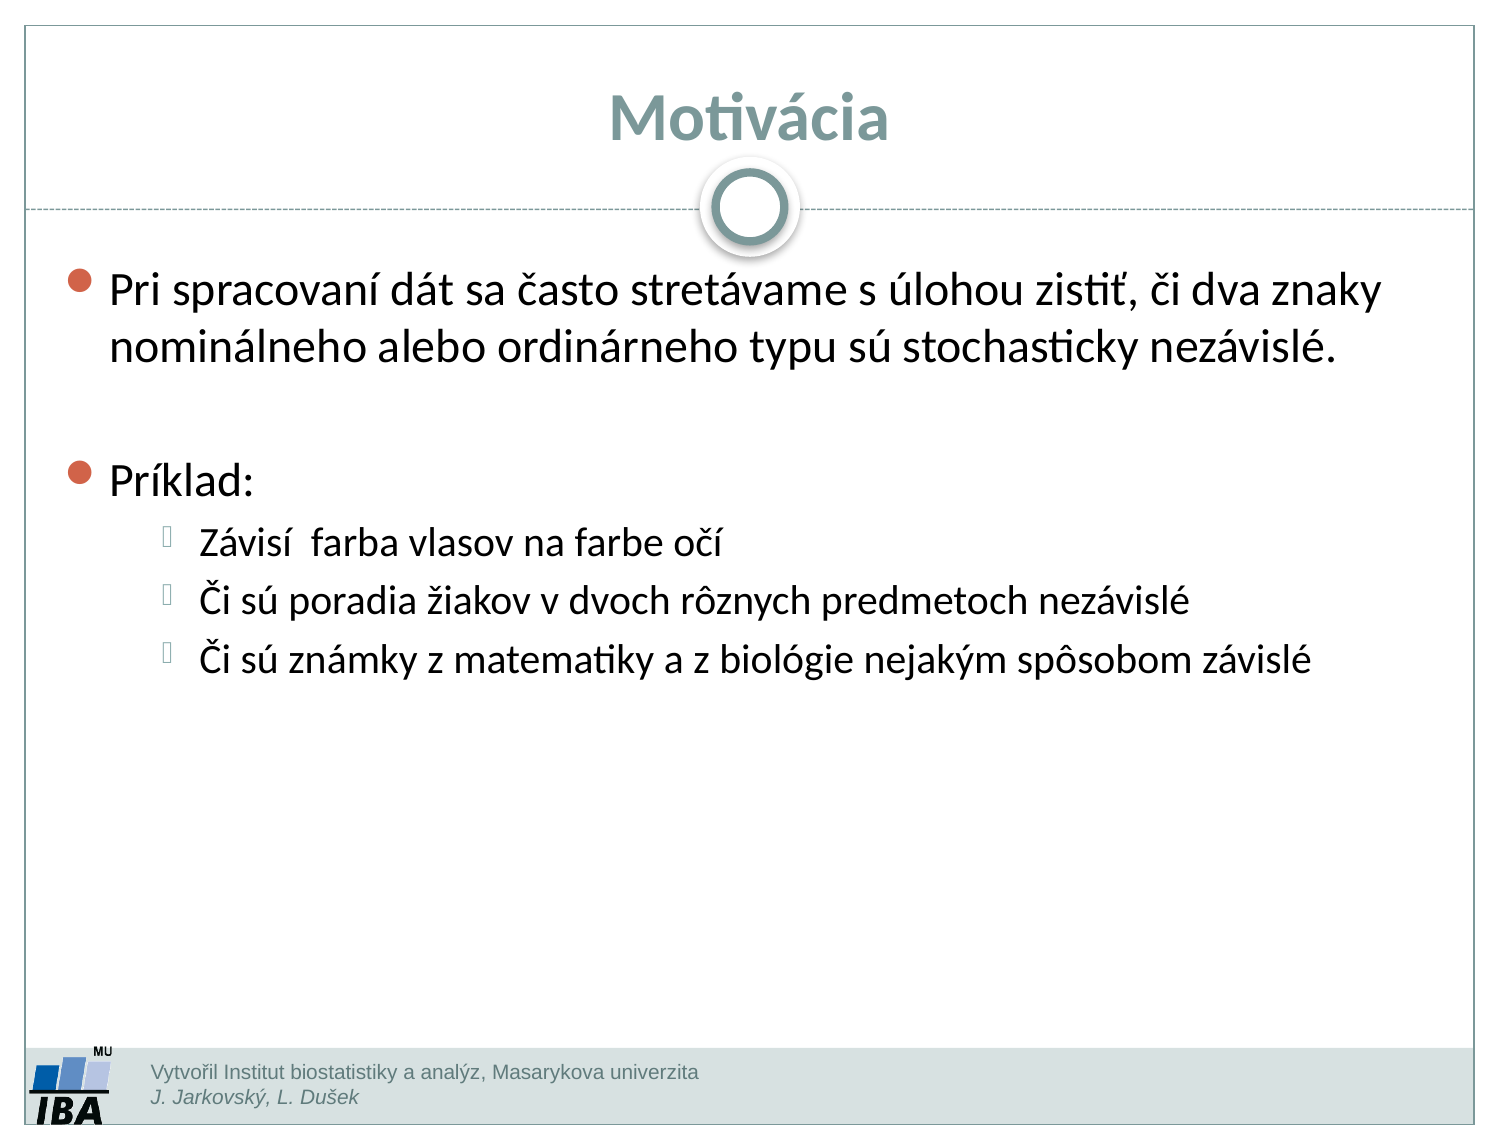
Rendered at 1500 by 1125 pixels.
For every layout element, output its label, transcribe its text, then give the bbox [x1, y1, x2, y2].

picture [29, 1046, 112, 1125]
title Motivácia [49, 37, 1450, 163]
list Pri spracovaní dát sa často stretávame s úlohou zistiť, či dva znaky nominálneho alebo ordinárneho typu sú stochasticky nezávislé. Príklad: Závisí farba vlasov na farbe očí Či sú poradia žiakov v dvoch rôznych predmetoch nezávislé Či sú známky z matematiky a z biológie nejakým spôsobom závislé [49, 249, 1450, 1005]
footer Vytvořil Institut biostatistiky a analýz, Masarykova univerzita J. Jarkovský, L. Dušek [135, 1051, 724, 1112]
